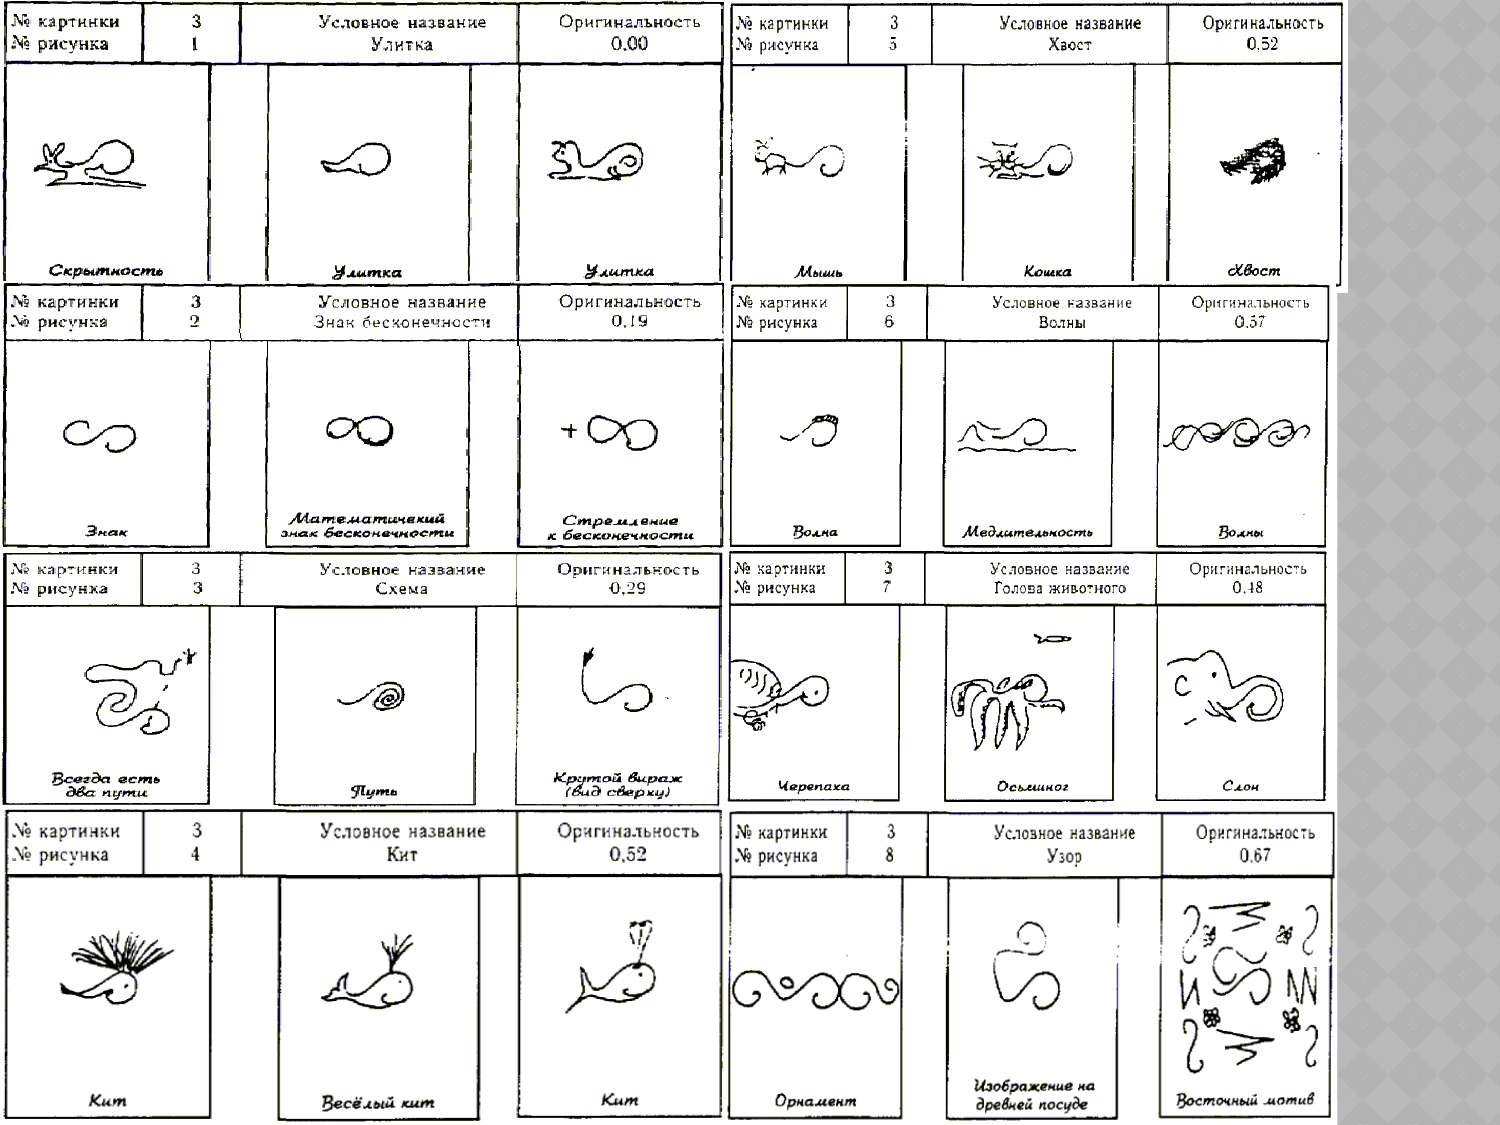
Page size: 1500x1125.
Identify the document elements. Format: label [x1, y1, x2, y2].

picture [726, 0, 1349, 1125]
picture [0, 0, 725, 1125]
